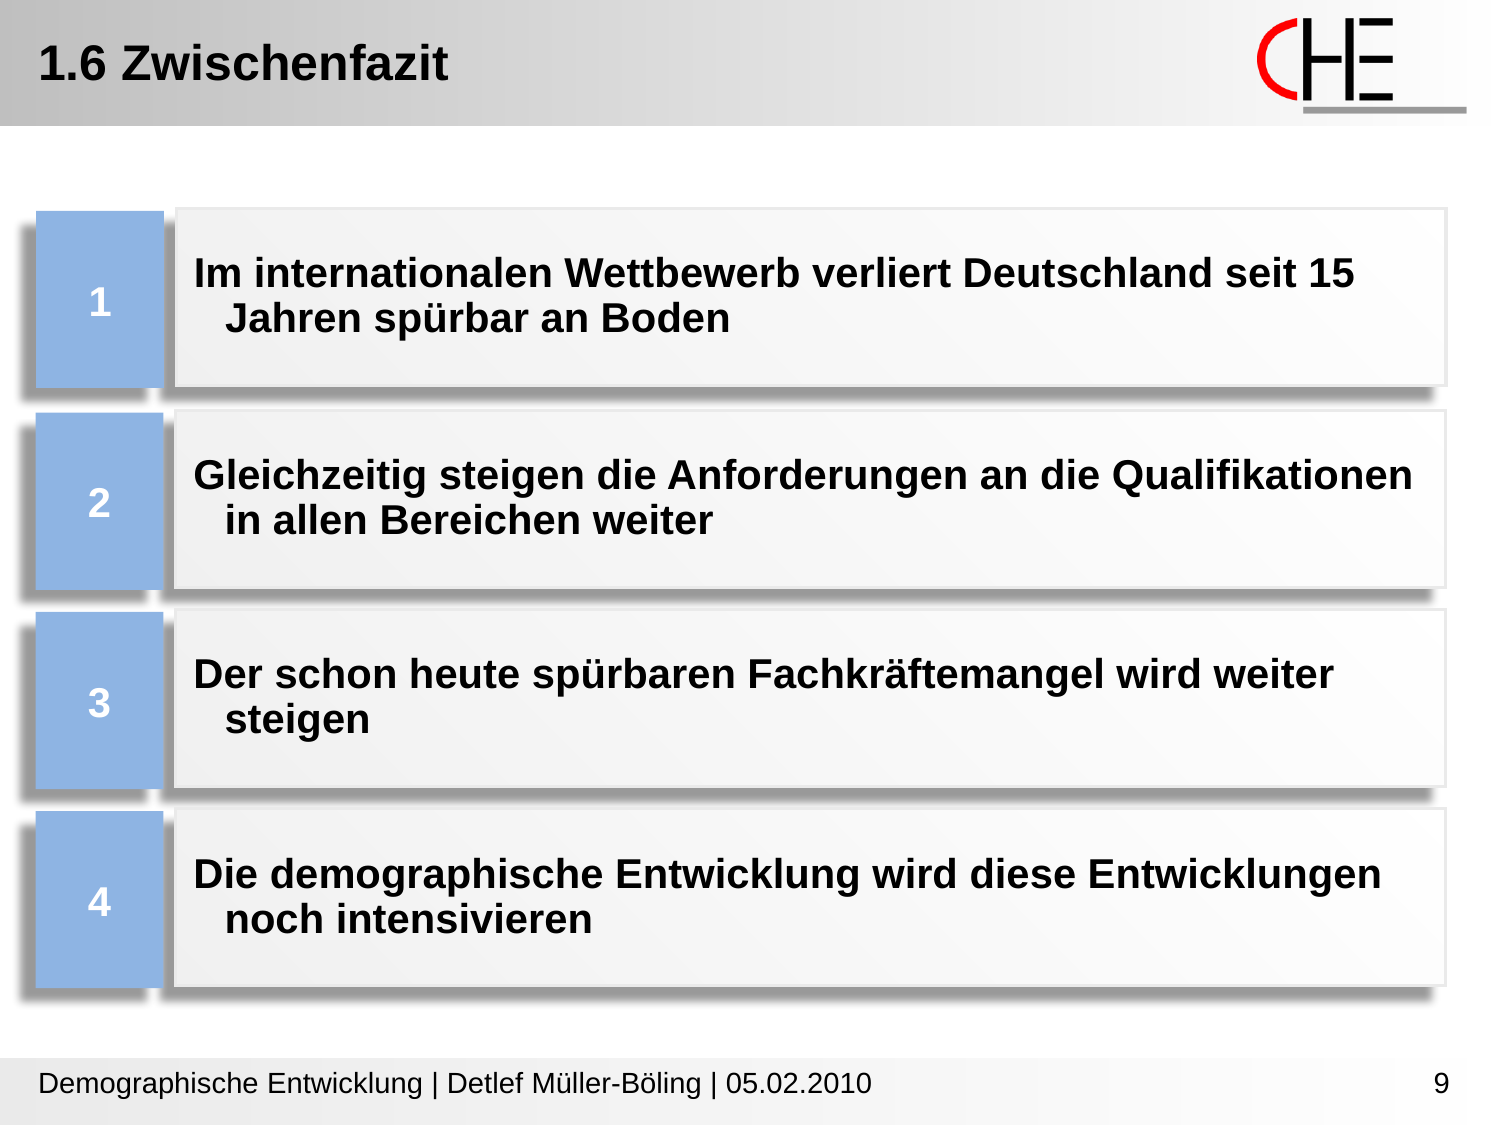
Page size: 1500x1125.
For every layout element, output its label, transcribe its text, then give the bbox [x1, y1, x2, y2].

text_box Die demographische Entwicklung wird diese Entwicklungen noch intensivieren [175, 808, 1446, 986]
text_box 4 [35, 811, 164, 989]
text_box Gleichzeitig steigen die Anforderungen an die Qualifikationen in allen Bereichen weiter [175, 410, 1446, 588]
text_box Der schon heute spürbaren Fachkräftemangel wird weiter steigen [175, 609, 1446, 787]
footer Demographische Entwicklung | Detlef Müller-Böling | 05.02.2010 [23, 1057, 1052, 1125]
text_box Im internationalen Wettbewerb verliert Deutschland seit 15 Jahren spürbar an Boden [176, 208, 1446, 386]
list 1.6 Zwischenfazit [23, 23, 1149, 129]
text_box 3 [35, 611, 164, 790]
text_box 2 [35, 412, 164, 590]
slide_number 9 [1114, 1057, 1465, 1125]
picture [1257, 18, 1467, 114]
text_box 1 [36, 210, 164, 388]
